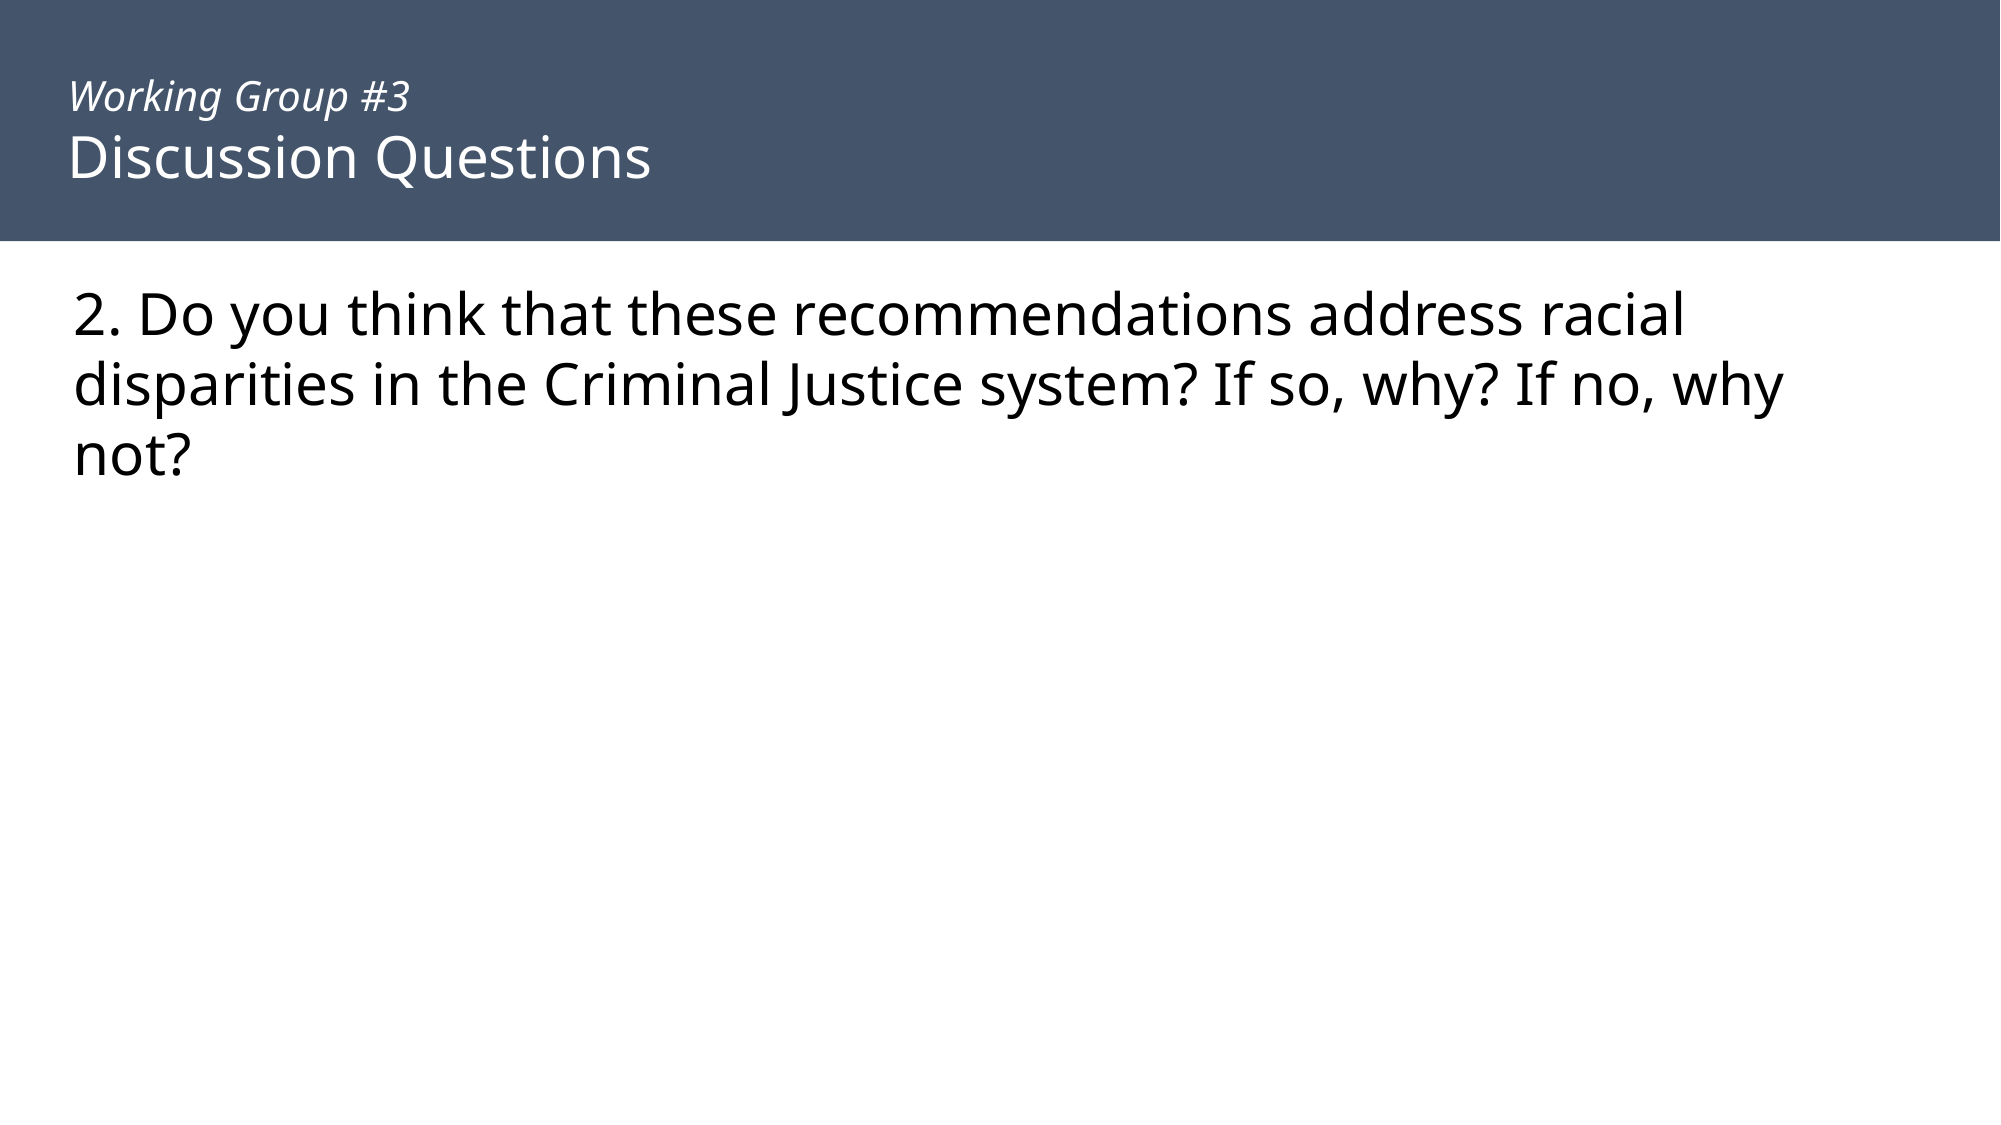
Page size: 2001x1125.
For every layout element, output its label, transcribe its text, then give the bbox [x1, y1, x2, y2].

text_box 2. Do you think that these recommendations address racial disparities in the Criminal Justice system? If so, why? If no, why not? [59, 269, 1907, 495]
text_box Working Group #3 Discussion Questions [52, 62, 668, 198]
text_box [0, 0, 2000, 242]
